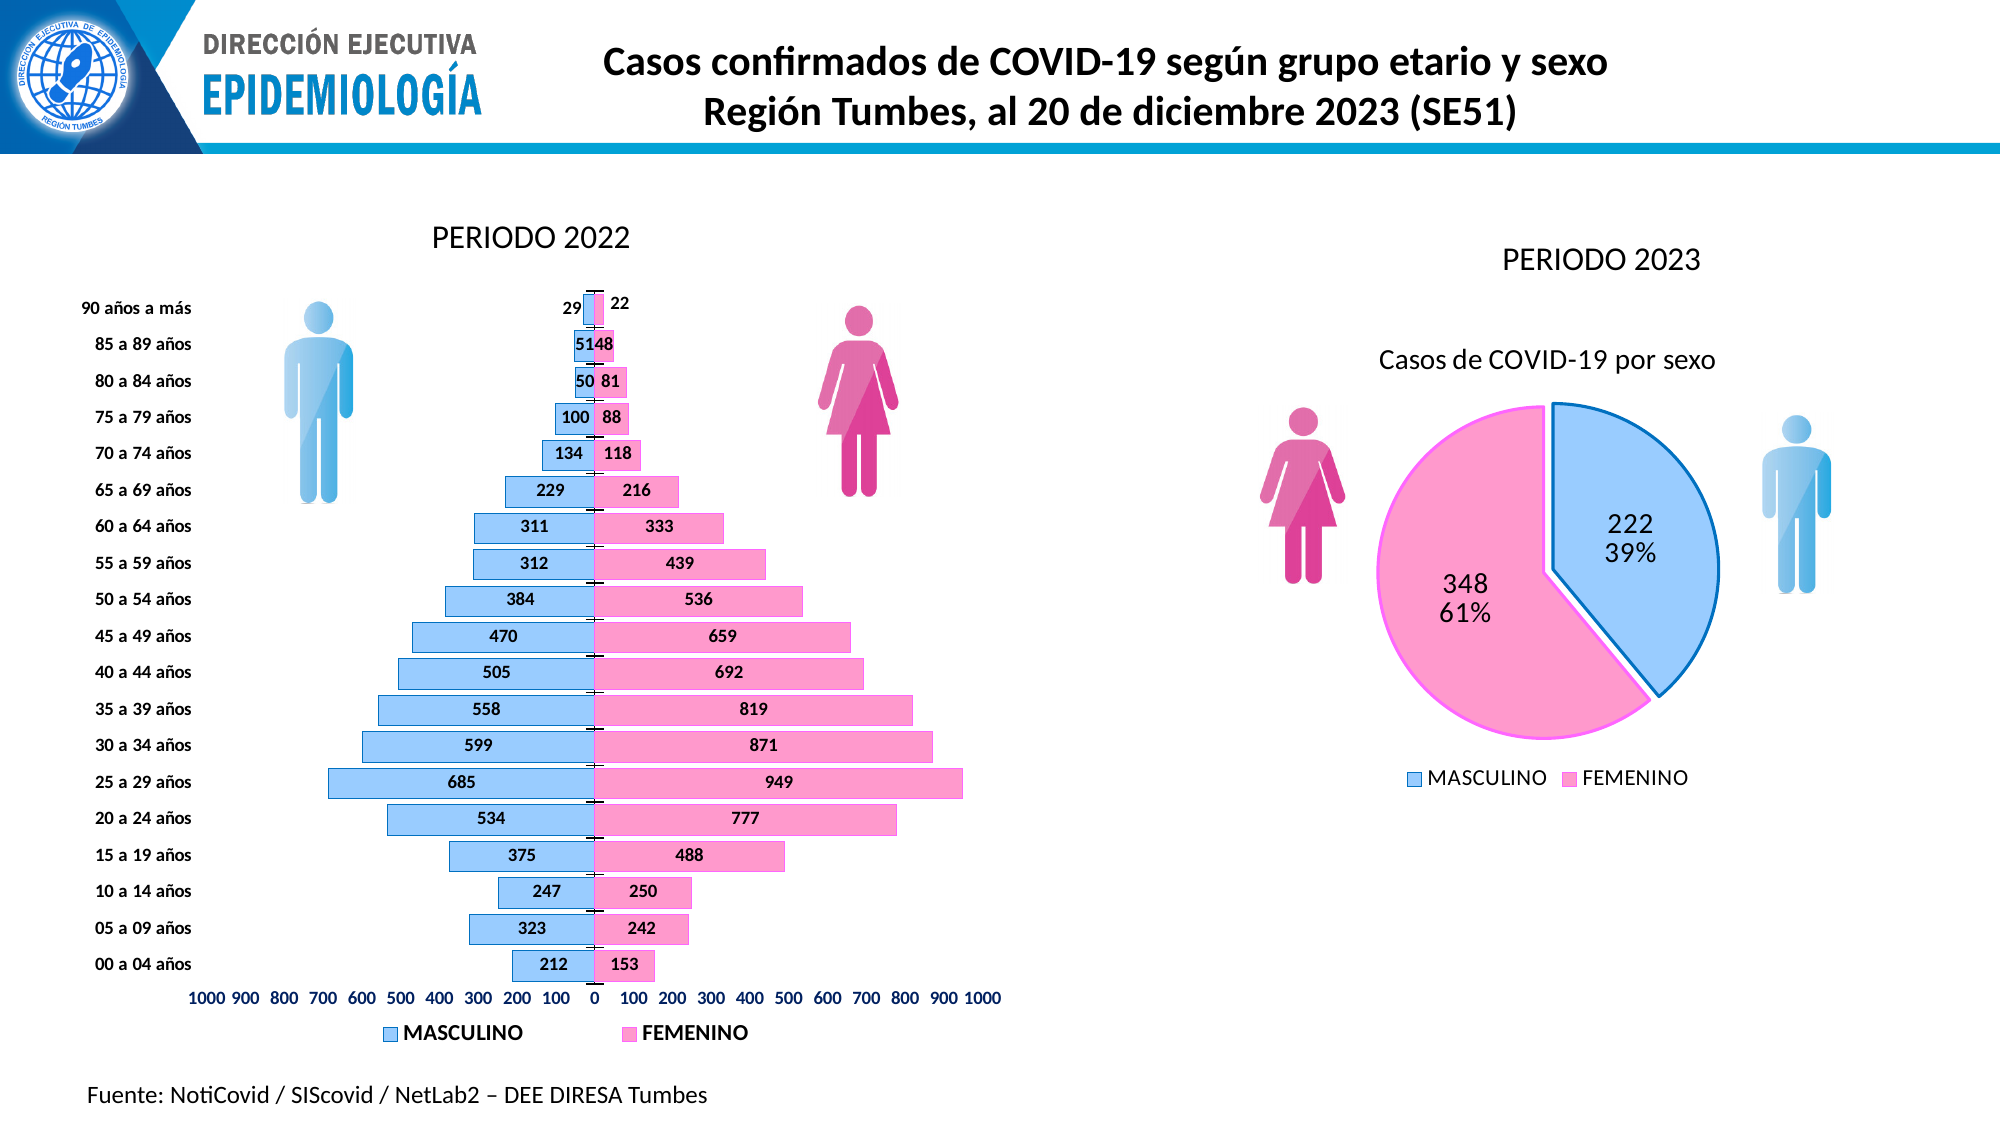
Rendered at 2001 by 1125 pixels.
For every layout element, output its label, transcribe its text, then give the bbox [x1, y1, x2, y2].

text_box PERIODO 2023 [1317, 229, 1887, 285]
text_box Fuente: NotiCovid / SIScovid / NetLab2 – DEE DIRESA Tumbes [72, 1071, 1228, 1116]
text_box [0, 142, 2000, 155]
text_box Casos confirmados de COVID-19 según grupo etario y sexo Región Tumbes, al 20 de diciembre 2023 (SE51) [512, 26, 1710, 142]
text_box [61, 275, 1021, 1072]
chart [1158, 326, 1939, 798]
picture [0, 0, 512, 154]
text_box PERIODO 2022 [246, 208, 816, 263]
